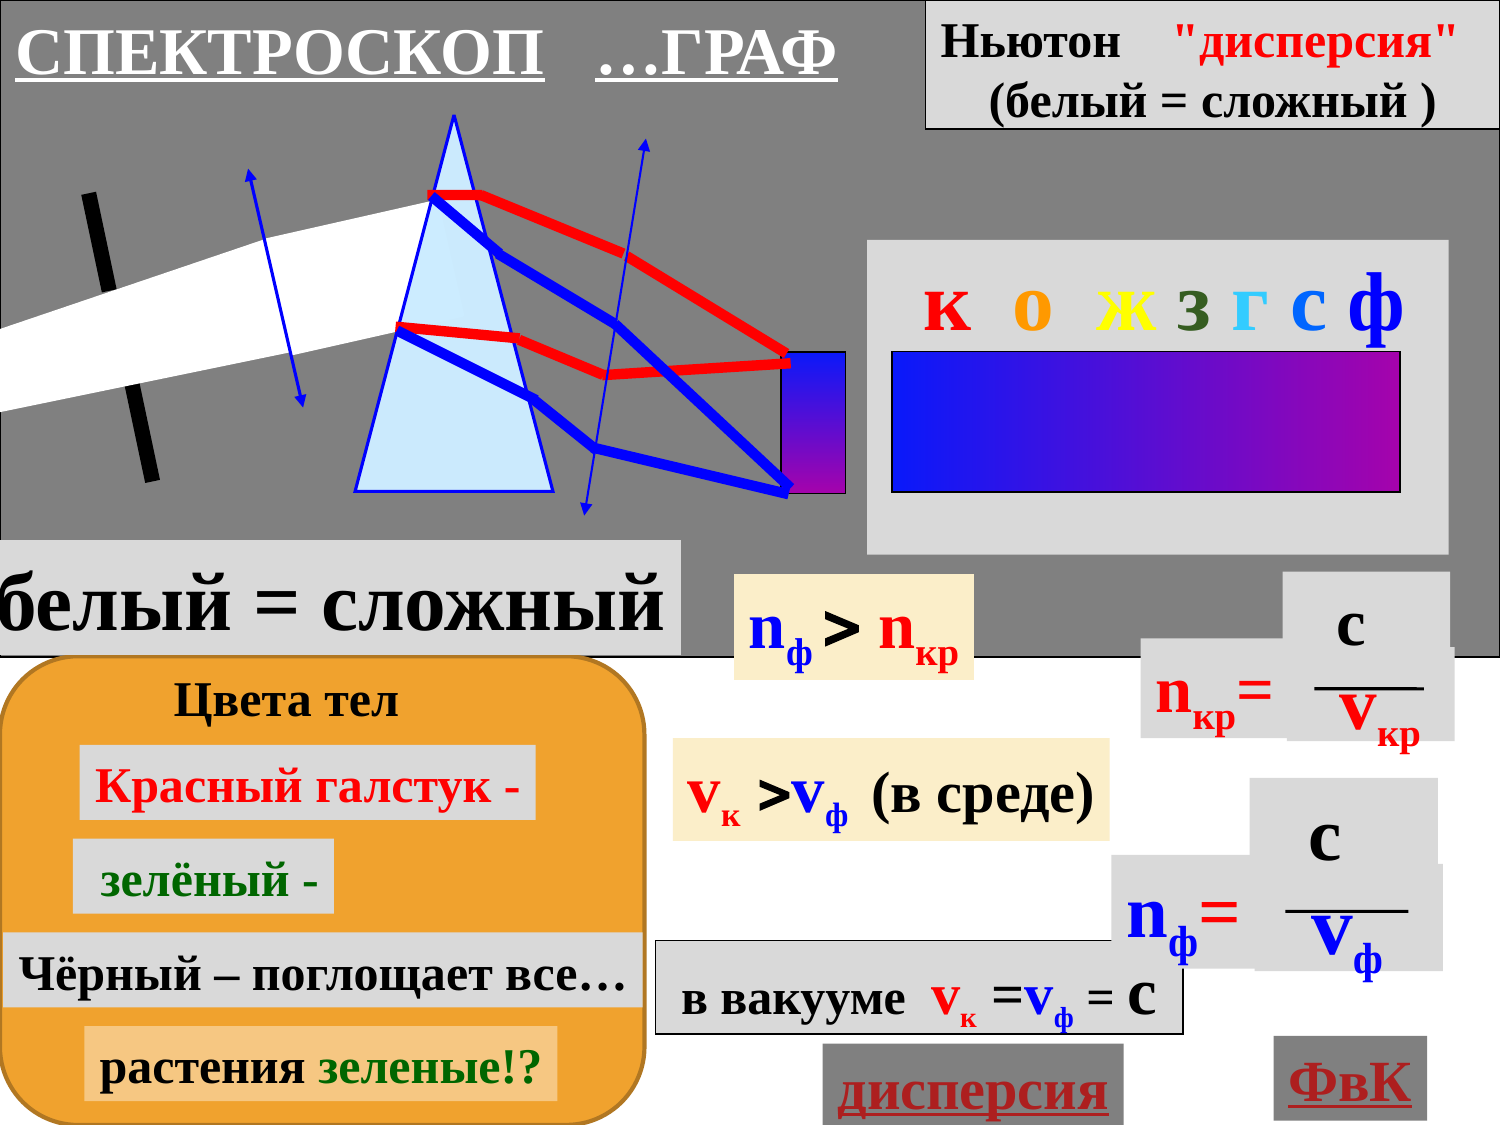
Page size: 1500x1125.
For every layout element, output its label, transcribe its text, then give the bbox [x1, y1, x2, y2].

text_box [162, 246, 237, 381]
text_box [448, 114, 460, 136]
text_box [800, 351, 846, 494]
text_box [891, 351, 1400, 493]
text_box дисперсия [822, 1043, 1124, 1125]
text_box ФвК [1273, 1035, 1428, 1121]
text_box [0, 300, 78, 415]
text_box к о ж з г с ф [867, 239, 1449, 555]
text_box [1111, 807, 1444, 1009]
text_box белый = сложный [0, 540, 681, 655]
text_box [1140, 597, 1455, 774]
text_box СПЕКТРОСКОП …ГРАФ [0, 0, 1500, 658]
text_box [247, 138, 647, 516]
text_box в вакууме vк =vф = с [655, 940, 1183, 1035]
text_box vк vф (в среде) [672, 738, 1110, 841]
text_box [0, 655, 645, 1125]
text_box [88, 193, 153, 482]
text_box Ньютон "дисперсия" (белый = сложный ) [925, 0, 1500, 129]
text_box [655, 195, 792, 489]
text_box nф  nкр [734, 574, 974, 680]
